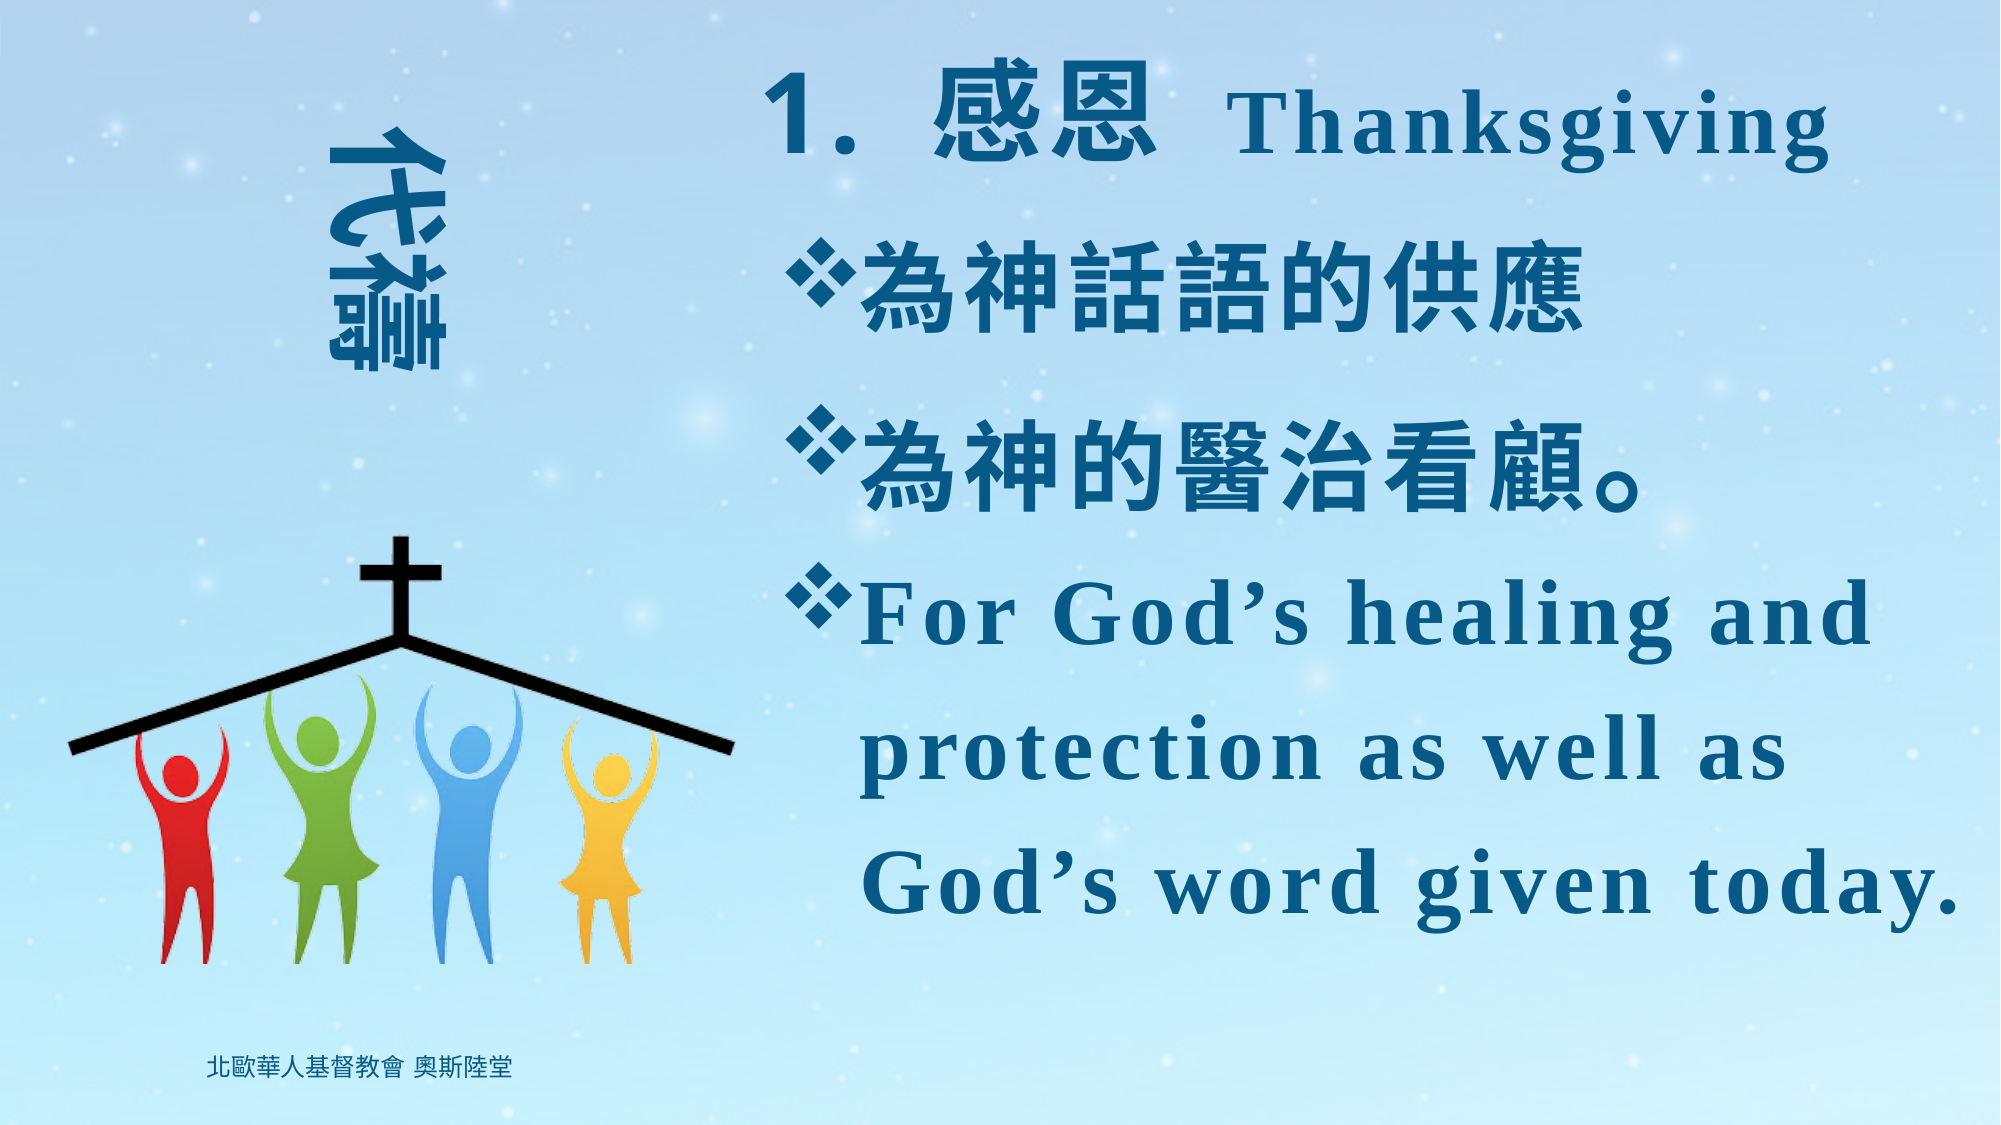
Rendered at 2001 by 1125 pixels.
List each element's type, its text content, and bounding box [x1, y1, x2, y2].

list 為神話語的供應 為神的醫治看顧。 For God’s healing and protection as well as God’s word given today. [762, 195, 2000, 1086]
title 1. 感恩 Thanksgiving [743, 28, 1982, 206]
footer 北歐華人基督教會 奧斯陸堂 [92, 1036, 636, 1096]
picture [0, 521, 762, 964]
